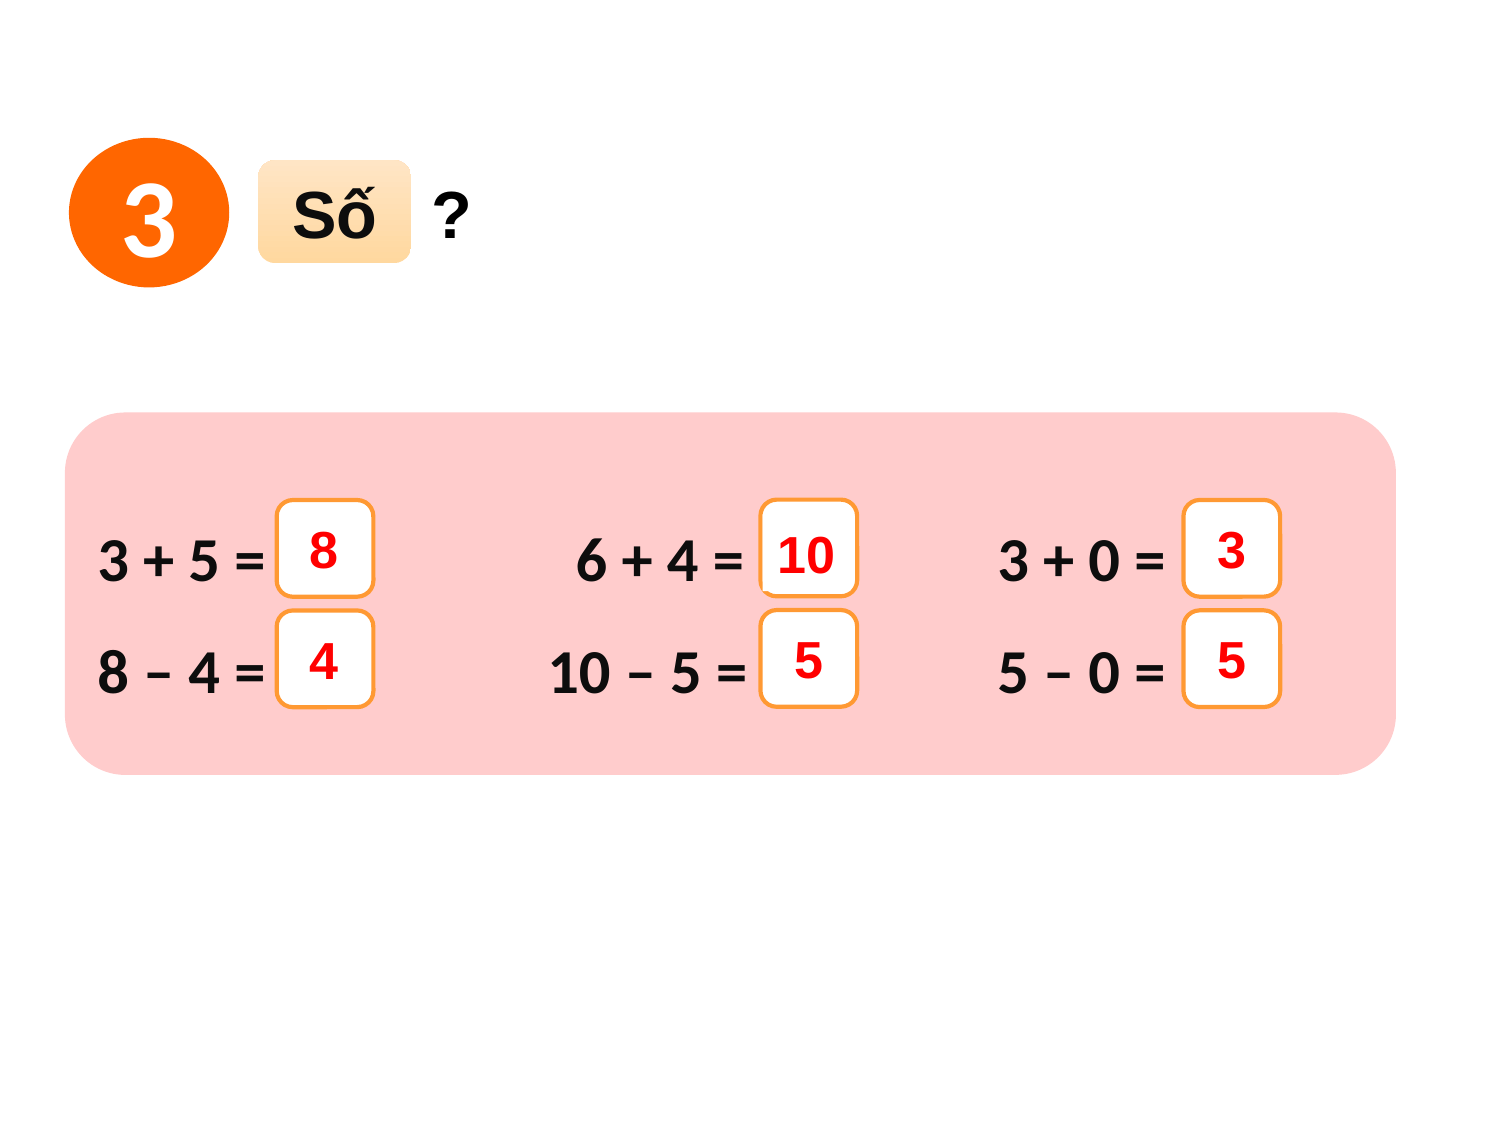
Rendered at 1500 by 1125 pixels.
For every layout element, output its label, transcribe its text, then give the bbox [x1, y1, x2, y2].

text_box 4 [294, 620, 354, 698]
text_box ? [1181, 608, 1283, 710]
text_box ? [274, 497, 376, 599]
text_box 5 [779, 618, 839, 697]
text_box Số [262, 260, 408, 266]
text_box 3 [1202, 509, 1262, 587]
text_box ? [1181, 497, 1283, 599]
text_box ? [758, 497, 860, 599]
text_box 8 [294, 508, 354, 587]
text_box 5 [1202, 618, 1262, 697]
text_box ? [274, 608, 376, 710]
text_box 3 + 5 = 6 + 4 = 3 + 0 = 8 – 4 = 10 – 5 = 5 – 0 = [62, 410, 1399, 778]
text_box ? [157, 164, 513, 260]
text_box 3 [66, 135, 214, 290]
text_box ? [758, 607, 860, 709]
text_box 10 [762, 513, 851, 592]
text_box Số [261, 158, 408, 164]
